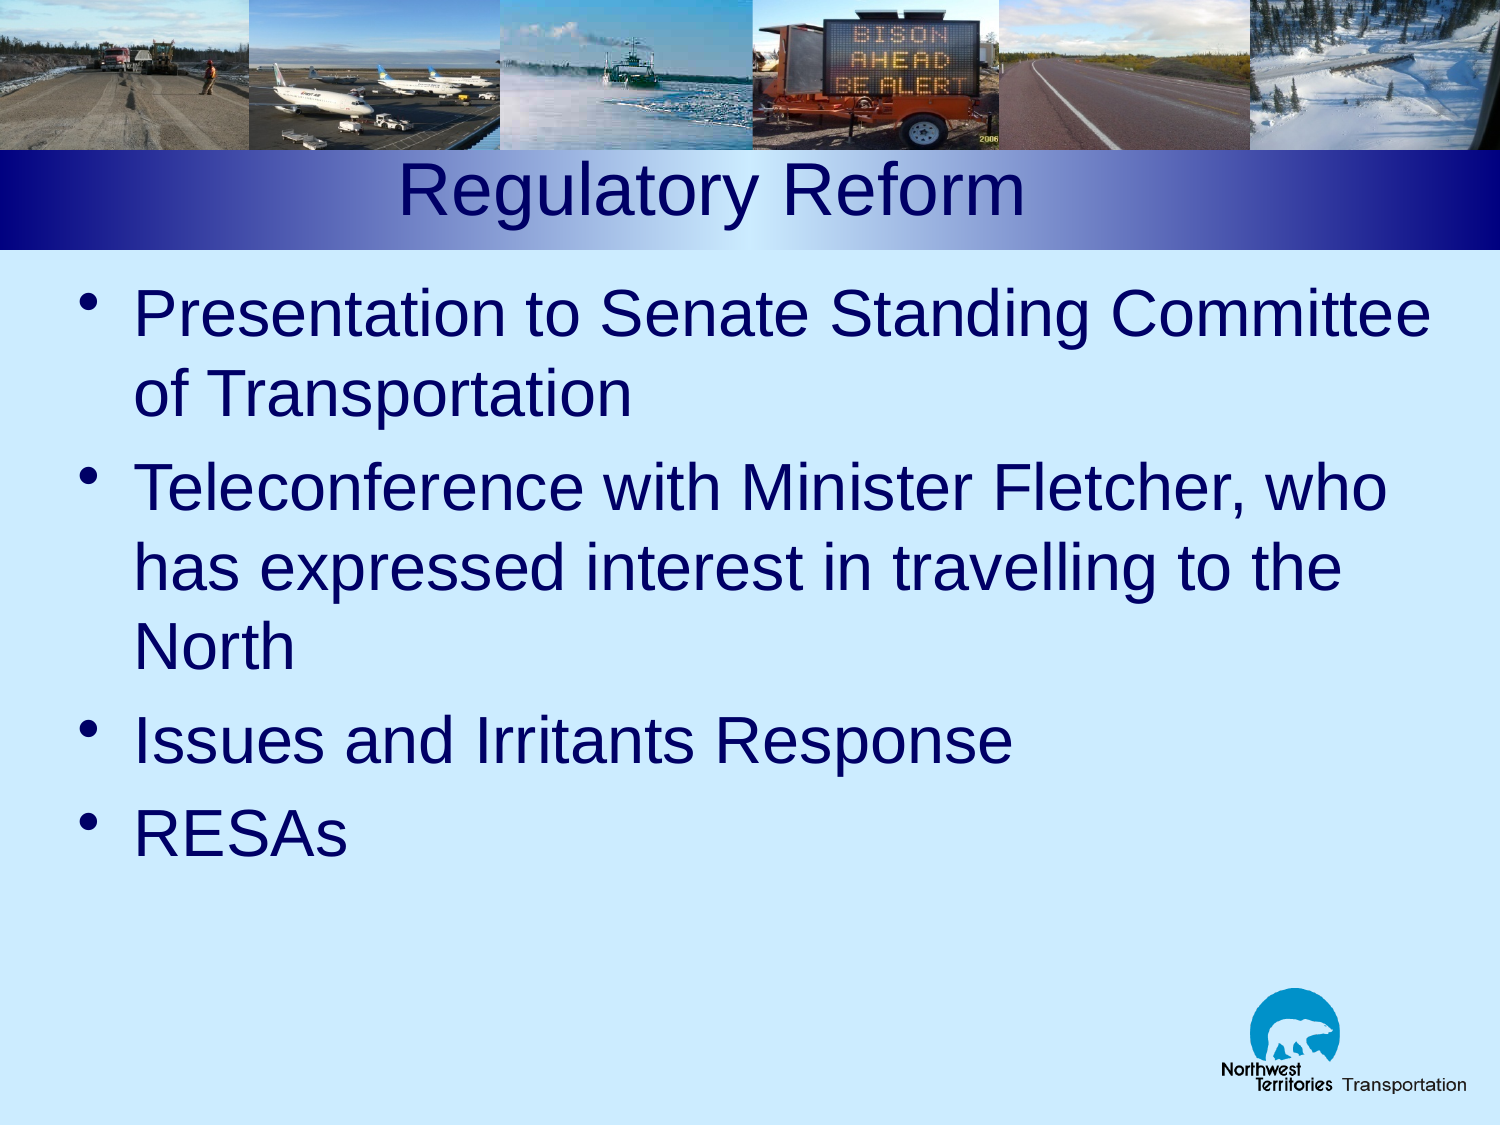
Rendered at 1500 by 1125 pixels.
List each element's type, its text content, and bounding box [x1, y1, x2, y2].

list Presentation to Senate Standing Committee of Transportation Teleconference with Minister Fletcher, who has expressed interest in travelling to the North Issues and Irritants Response RESAs [62, 262, 1466, 1038]
picture [1222, 1038, 1466, 1094]
title Regulatory Reform [74, 99, 1351, 262]
picture [0, 0, 1500, 150]
